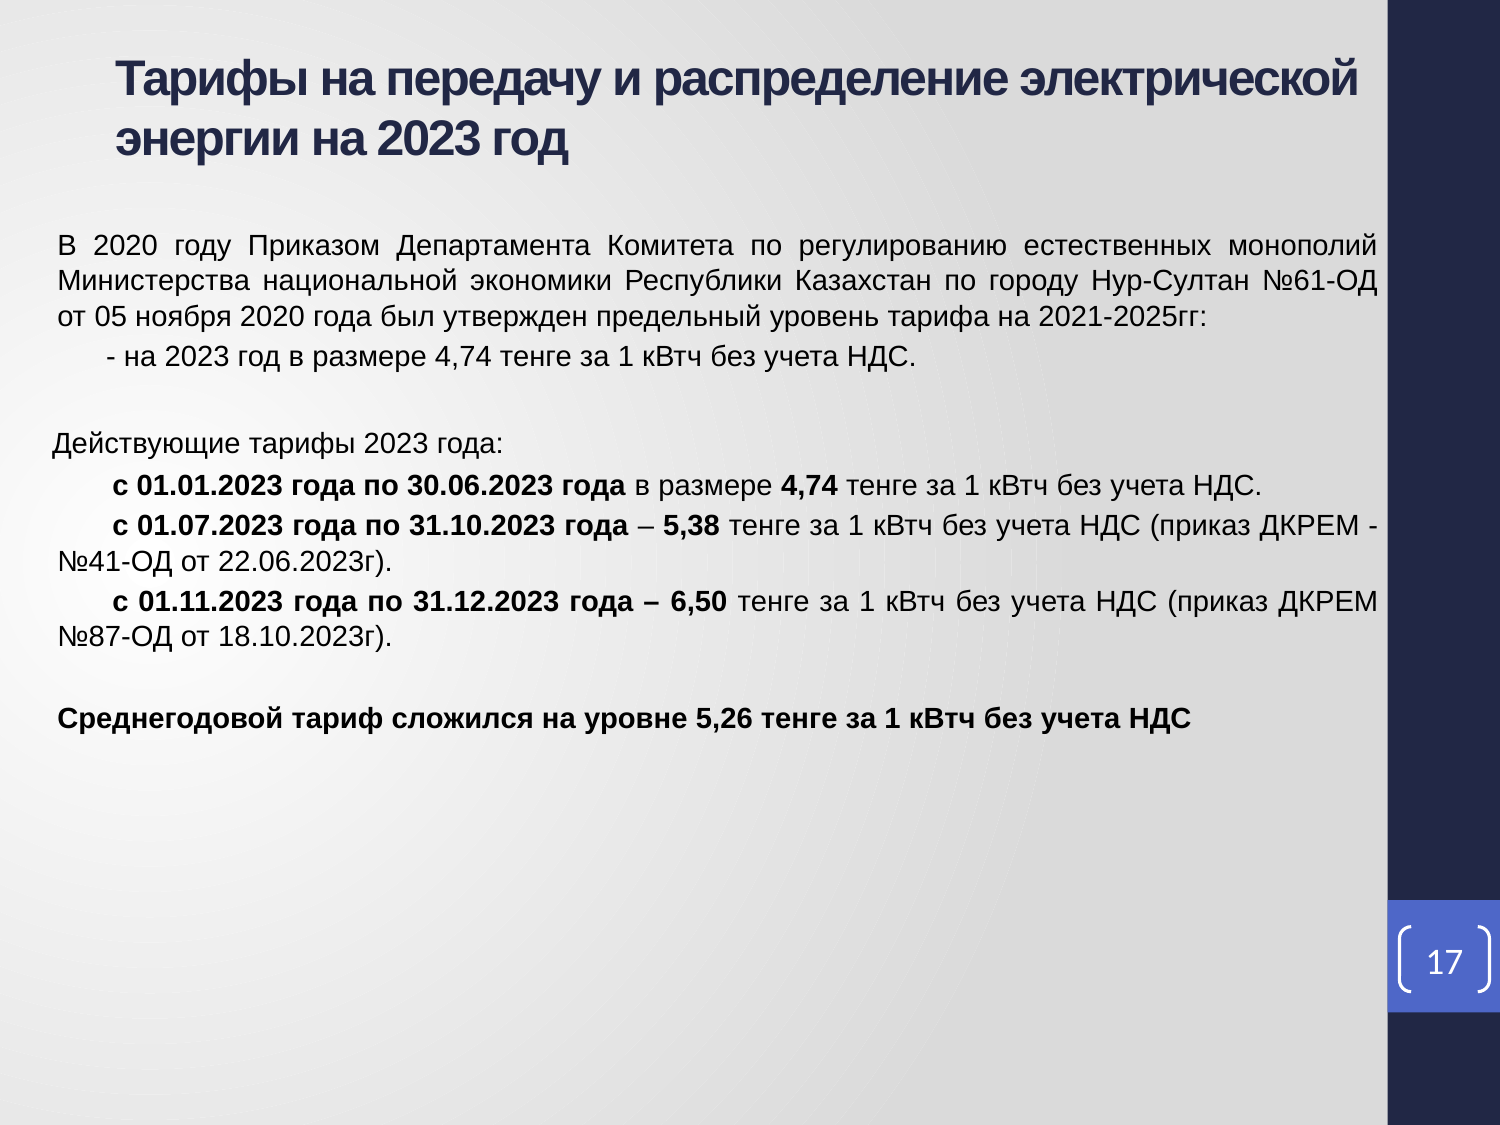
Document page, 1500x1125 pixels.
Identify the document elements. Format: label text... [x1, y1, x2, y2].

list В 2020 году Приказом Департамента Комитета по регулированию естественных монополий Министерства национальной экономики Республики Казахстан по городу Нур-Султан №61-ОД от 05 ноября 2020 года был утвержден предельный уровень тарифа на 2021-2025гг: - на 2023 год в размере 4,74 тенге за 1 кВтч без учета НДС. Действующие тарифы 2023 года: с 01.01.2023 года по 30.06.2023 года в размере 4,74 тенге за 1 кВтч без учета НДС. с 01.07.2023 года по 31.10.2023 года – 5,38 тенге за 1 кВтч без учета НДС (приказ ДКРЕМ - №41-ОД от 22.06.2023г). с 01.11.2023 года по 31.12.2023 года – 6,50 тенге за 1 кВтч без учета НДС (приказ ДКРЕМ №87-ОД от 18.10.2023г). Среднегодовой тариф сложился на уровне 5,26 тенге за 1 кВтч без учета НДС [23, 137, 1394, 1094]
text_box Тарифы на передачу и распределение электрической энергии на 2023 год [100, 36, 1376, 174]
slide_number 17 [1397, 925, 1492, 994]
